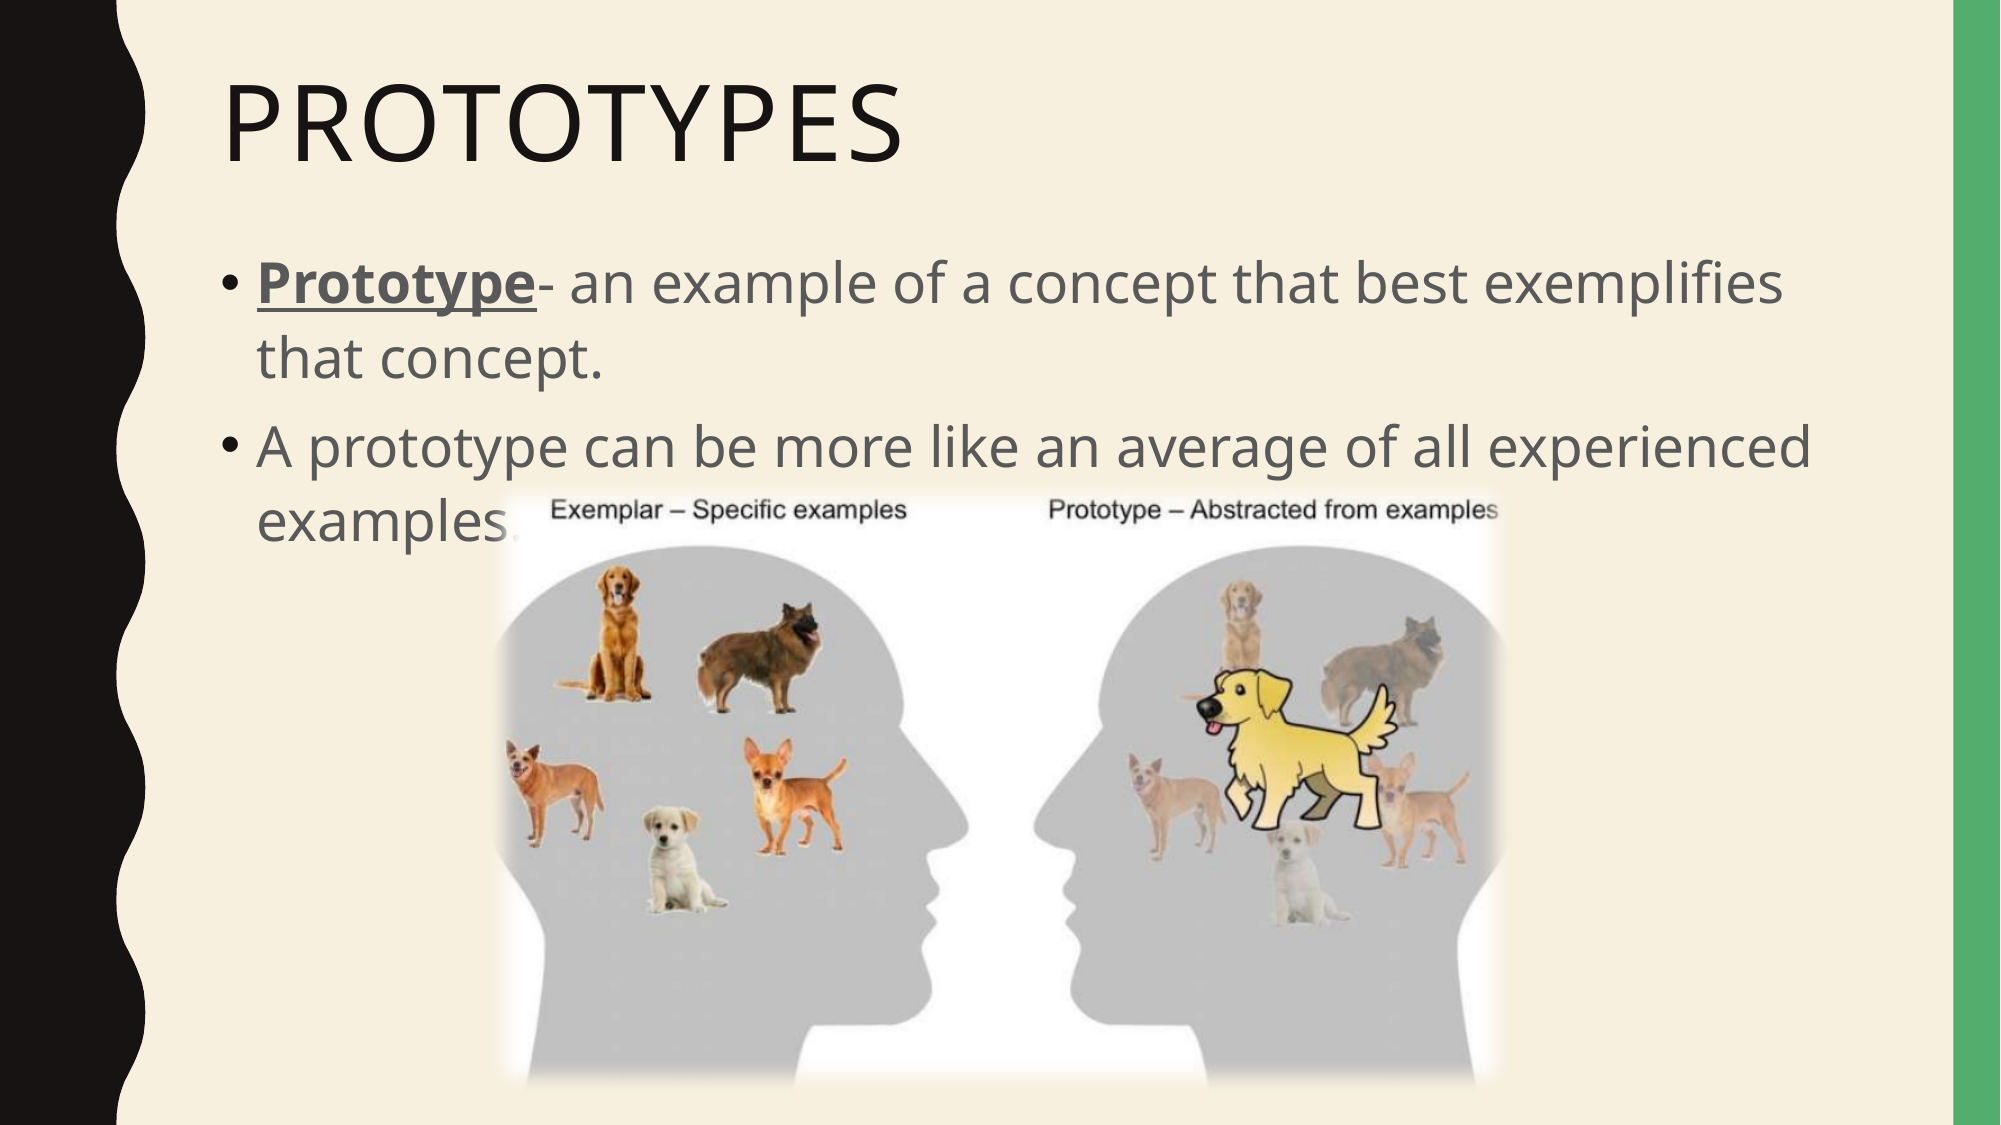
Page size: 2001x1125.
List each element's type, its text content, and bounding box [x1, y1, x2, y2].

title Prototypes [205, 62, 1875, 233]
picture [487, 478, 1513, 1094]
list Prototype- an example of a concept that best exemplifies that concept. A prototype can be more like an average of all experienced examples. [205, 233, 1875, 563]
